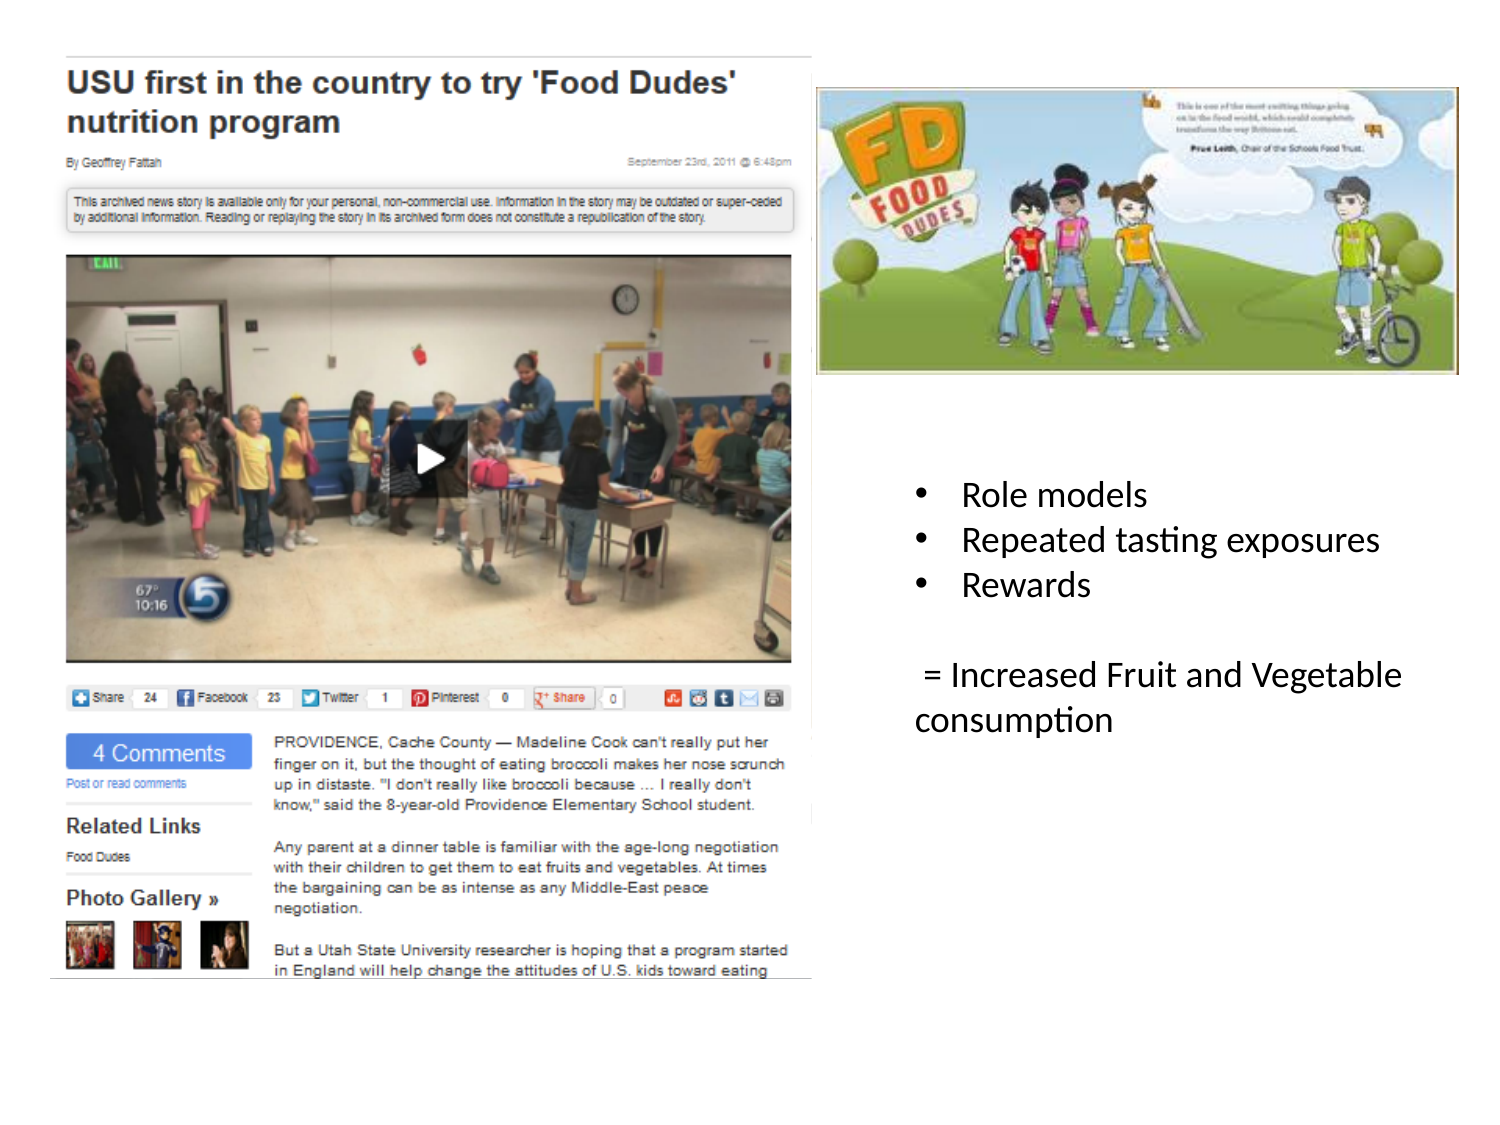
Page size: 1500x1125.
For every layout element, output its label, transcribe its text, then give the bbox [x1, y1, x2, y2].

text_box Role models Repeated tasting exposures Rewards = Increased Fruit and Vegetable consumption [900, 462, 1459, 748]
picture [49, 48, 812, 980]
picture [815, 87, 1459, 376]
